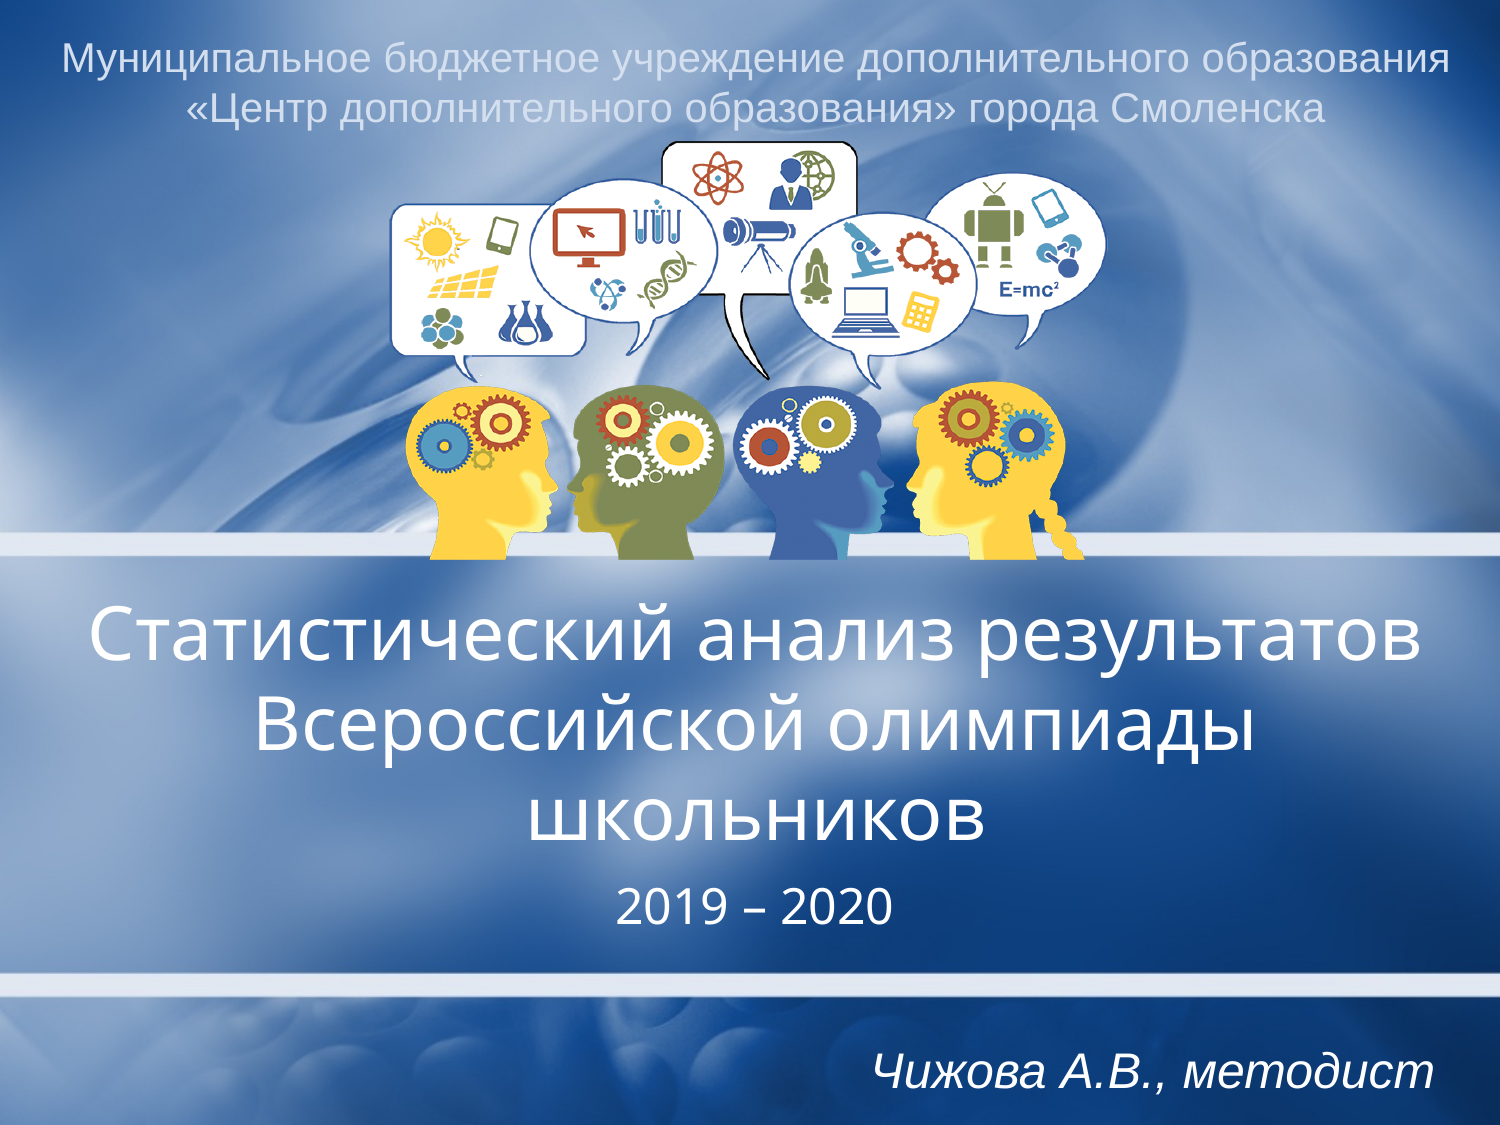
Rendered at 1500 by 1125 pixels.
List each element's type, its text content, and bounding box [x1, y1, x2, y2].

text_box Муниципальное бюджетное учреждение дополнительного образования «Центр дополнительного образования» города Смоленска [35, 23, 1477, 189]
text_box Чижова А.В., методист [855, 1031, 1465, 1106]
subtitle 2019 – 2020 [116, 866, 1393, 980]
title Статистический анализ результатов Всероссийской олимпиады школьников [58, 609, 1454, 833]
picture [0, 0, 1500, 1125]
